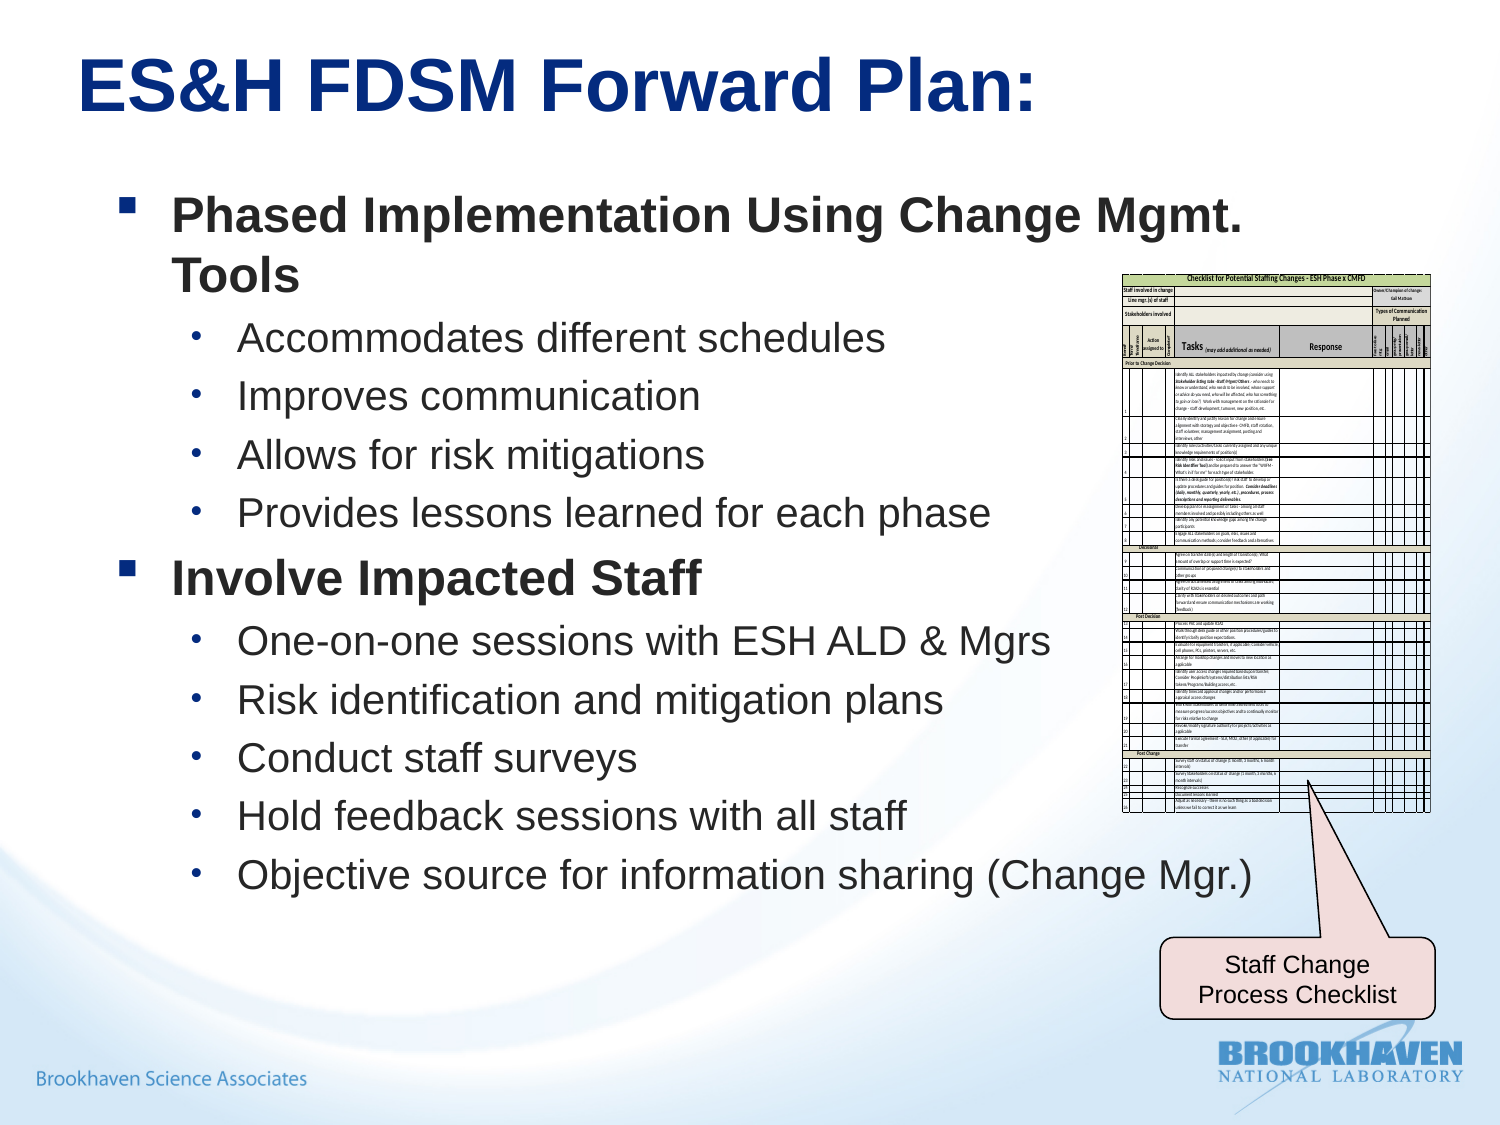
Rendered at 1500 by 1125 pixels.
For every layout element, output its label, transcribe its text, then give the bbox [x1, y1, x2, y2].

title ES&H FDSM Forward Plan: [62, 0, 1438, 180]
list Phased Implementation Using Change Mgmt. Tools Accommodates different schedules Improves communication Allows for risk mitigations Provides lessons learned for each phase Involve Impacted Staff One-on-one sessions with ESH ALD & Mgrs Risk identification and mitigation plans Conduct staff surveys Hold feedback sessions with all staff Objective source for information sharing (Change Mgr.) [99, 174, 1351, 951]
text_box Staff Change Process Checklist [1160, 821, 1436, 1020]
picture [0, 0, 1500, 1125]
